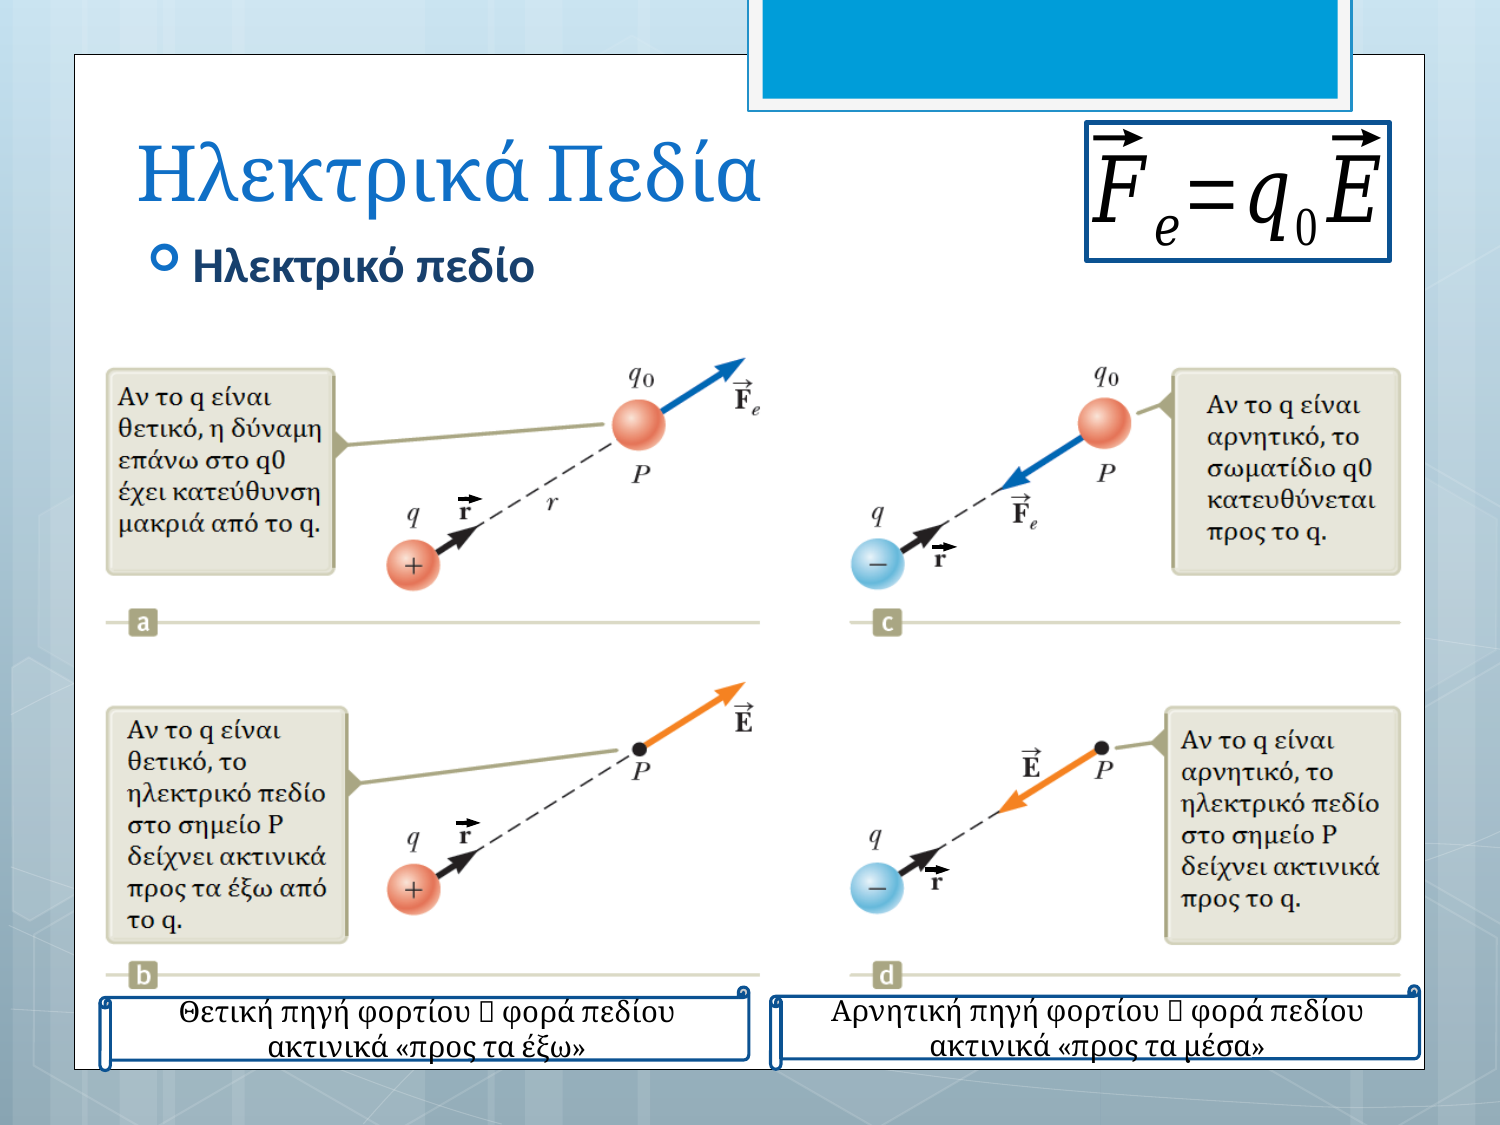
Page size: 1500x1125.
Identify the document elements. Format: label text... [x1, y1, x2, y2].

title Ηλεκτρικά Πεδία [121, 116, 1338, 224]
list Ηλεκτρικό πεδίο [121, 224, 1413, 333]
text_box Θετική πηγή φορτίου  φορά πεδίου ακτινικά «προς τα έξω» [98, 1006, 751, 1072]
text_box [87, 333, 1413, 998]
text_box Αρνητική πηγή φορτίου  φορά πεδίου ακτινικά «προς τα μέσα» [769, 985, 1421, 1071]
